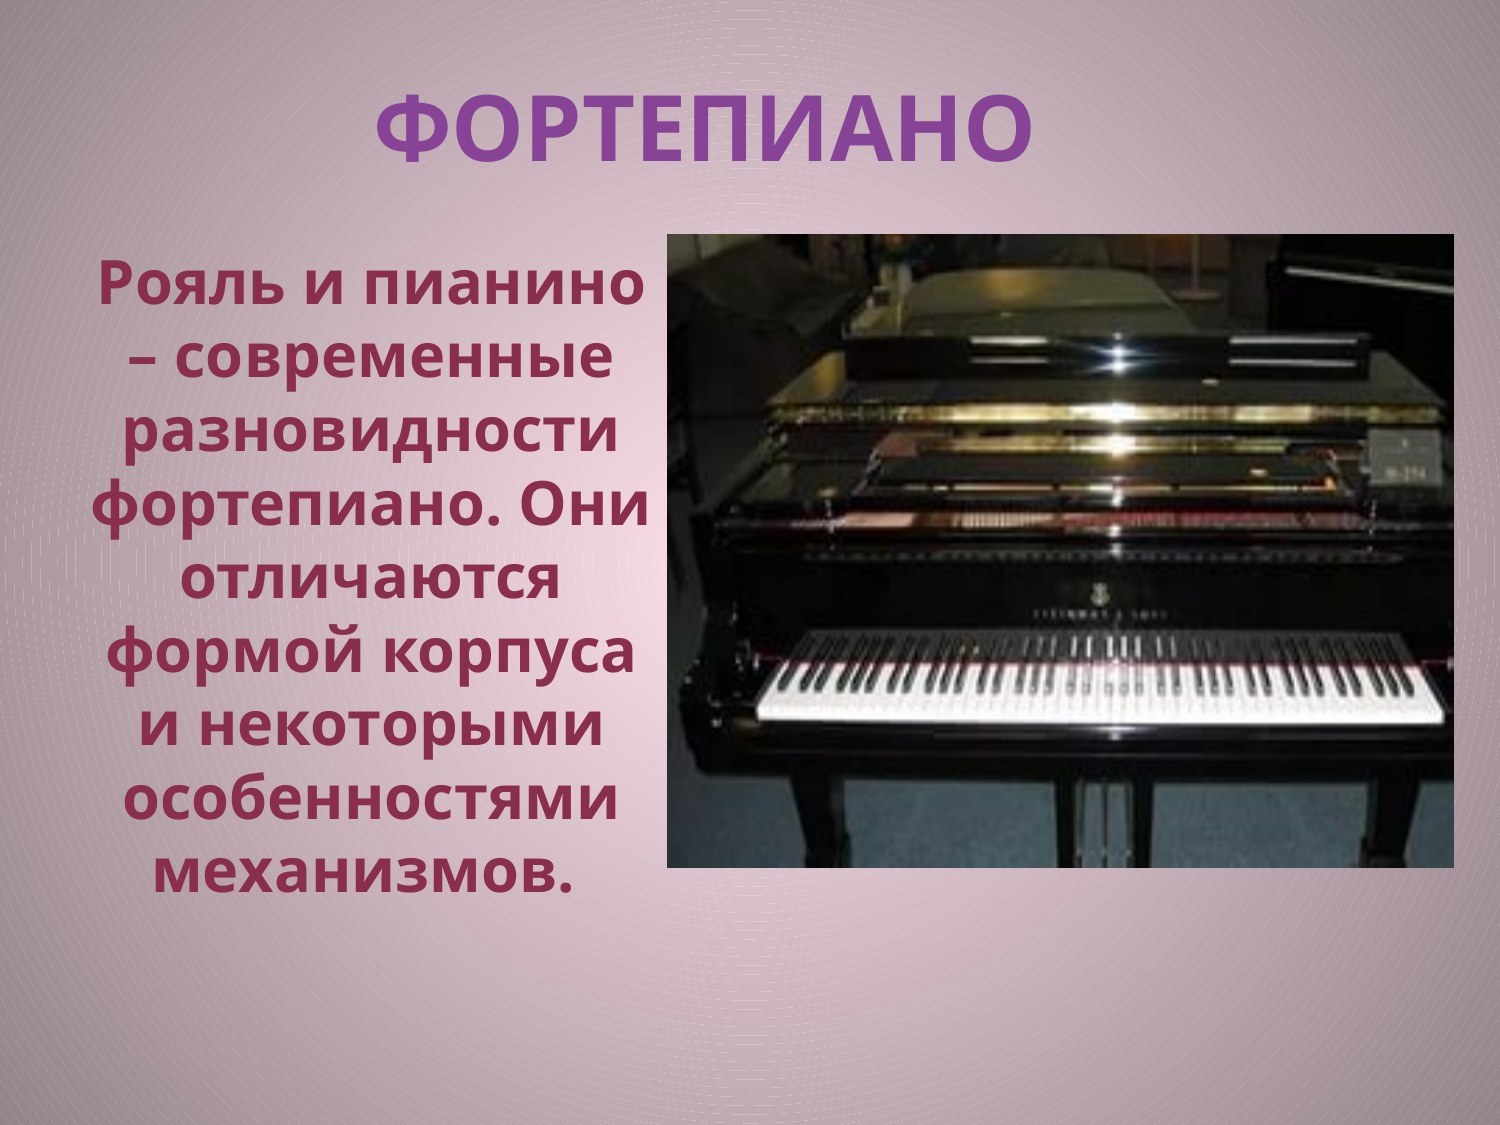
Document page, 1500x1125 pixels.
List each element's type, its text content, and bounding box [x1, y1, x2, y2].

title ФОРТЕПИАНО [292, 0, 1125, 188]
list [667, 234, 1454, 868]
list Рояль и пианино – современные разновидности фортепиано. Они отличаются формой корпуса и некоторыми особенностями механизмов. [75, 235, 668, 1020]
